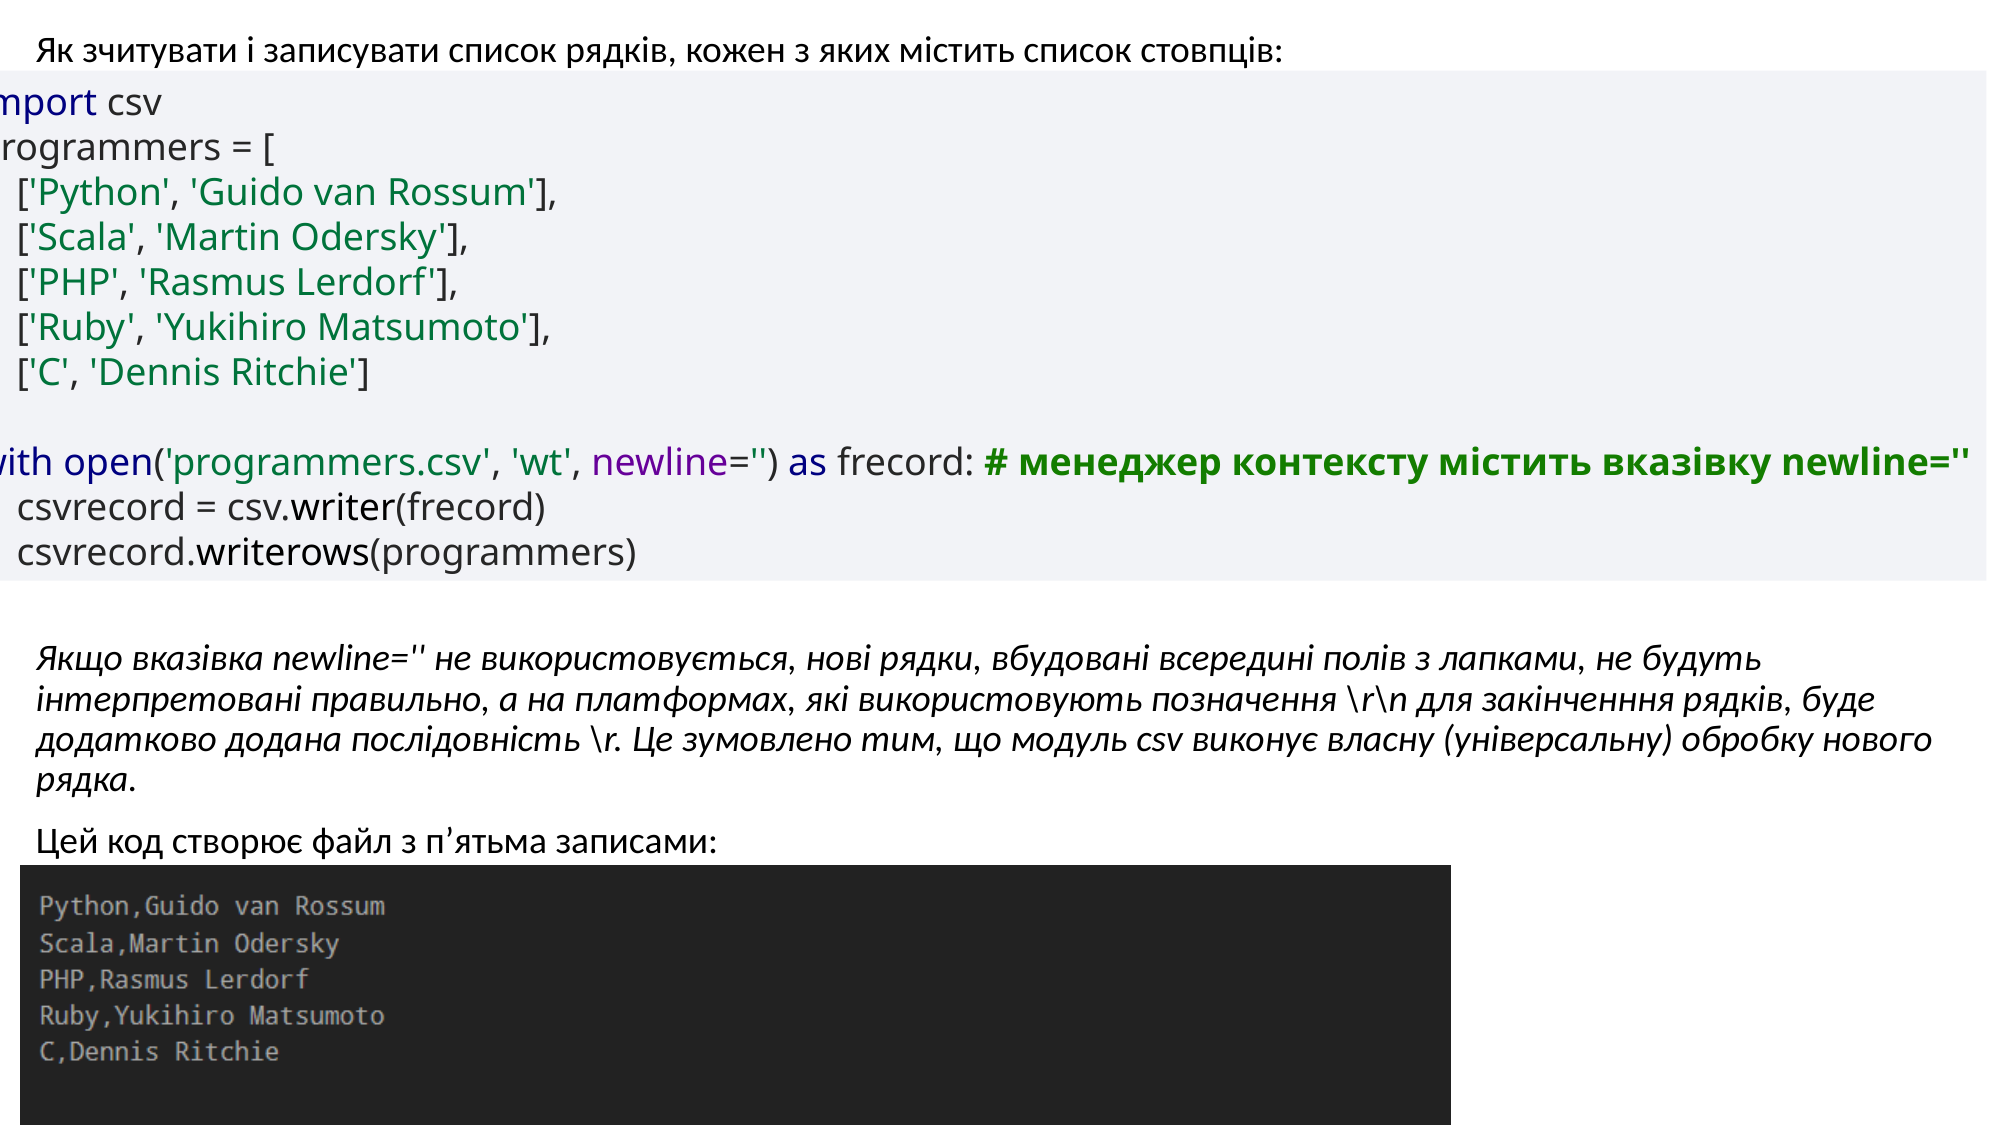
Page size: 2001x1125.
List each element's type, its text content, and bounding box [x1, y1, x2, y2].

picture [20, 865, 1451, 1125]
text_box import csv programmers = [ ['Python', 'Guido van Rossum'], ['Scala', 'Martin Odersky'], ['PHP', 'Rasmus Lerdorf'], ['Ruby', 'Yukihiro Matsumoto'], ['C', 'Dennis Ritchie'] ] with open('programmers.csv', 'wt', newline='') as frecord: # менеджер контексту містить вказівку newline='' csvrecord = csv.writer(frecord) csvrecord.writerows(programmers) [0, 70, 1987, 581]
list Як зчитувати і записувати список рядків, кожен з яких містить список стовпців: Якщо вказівка newline='' не використовується, нові рядки, вбудовані всередині полів з лапками, не будуть інтерпретовані правильно, а на платформах, які використовують позначення \r\n для закінченння рядків, буде додатково додана послідовність \r. Це зумовлено тим, що модуль csv виконує власну (універсальну) обробку нового рядка. Цей код створює файл з п’ятьма записами: [20, 581, 1985, 1095]
list Як зчитувати і записувати список рядків, кожен з яких містить список стовпців: Якщо вказівка newline='' не використовується, нові рядки, вбудовані всередині полів з лапками, не будуть інтерпретовані правильно, а на платформах, які використовують позначення \r\n для закінченння рядків, буде додатково додана послідовність \r. Це зумовлено тим, що модуль csv виконує власну (універсальну) обробку нового рядка. Цей код створює файл з п’ятьма записами: [20, 22, 1985, 70]
